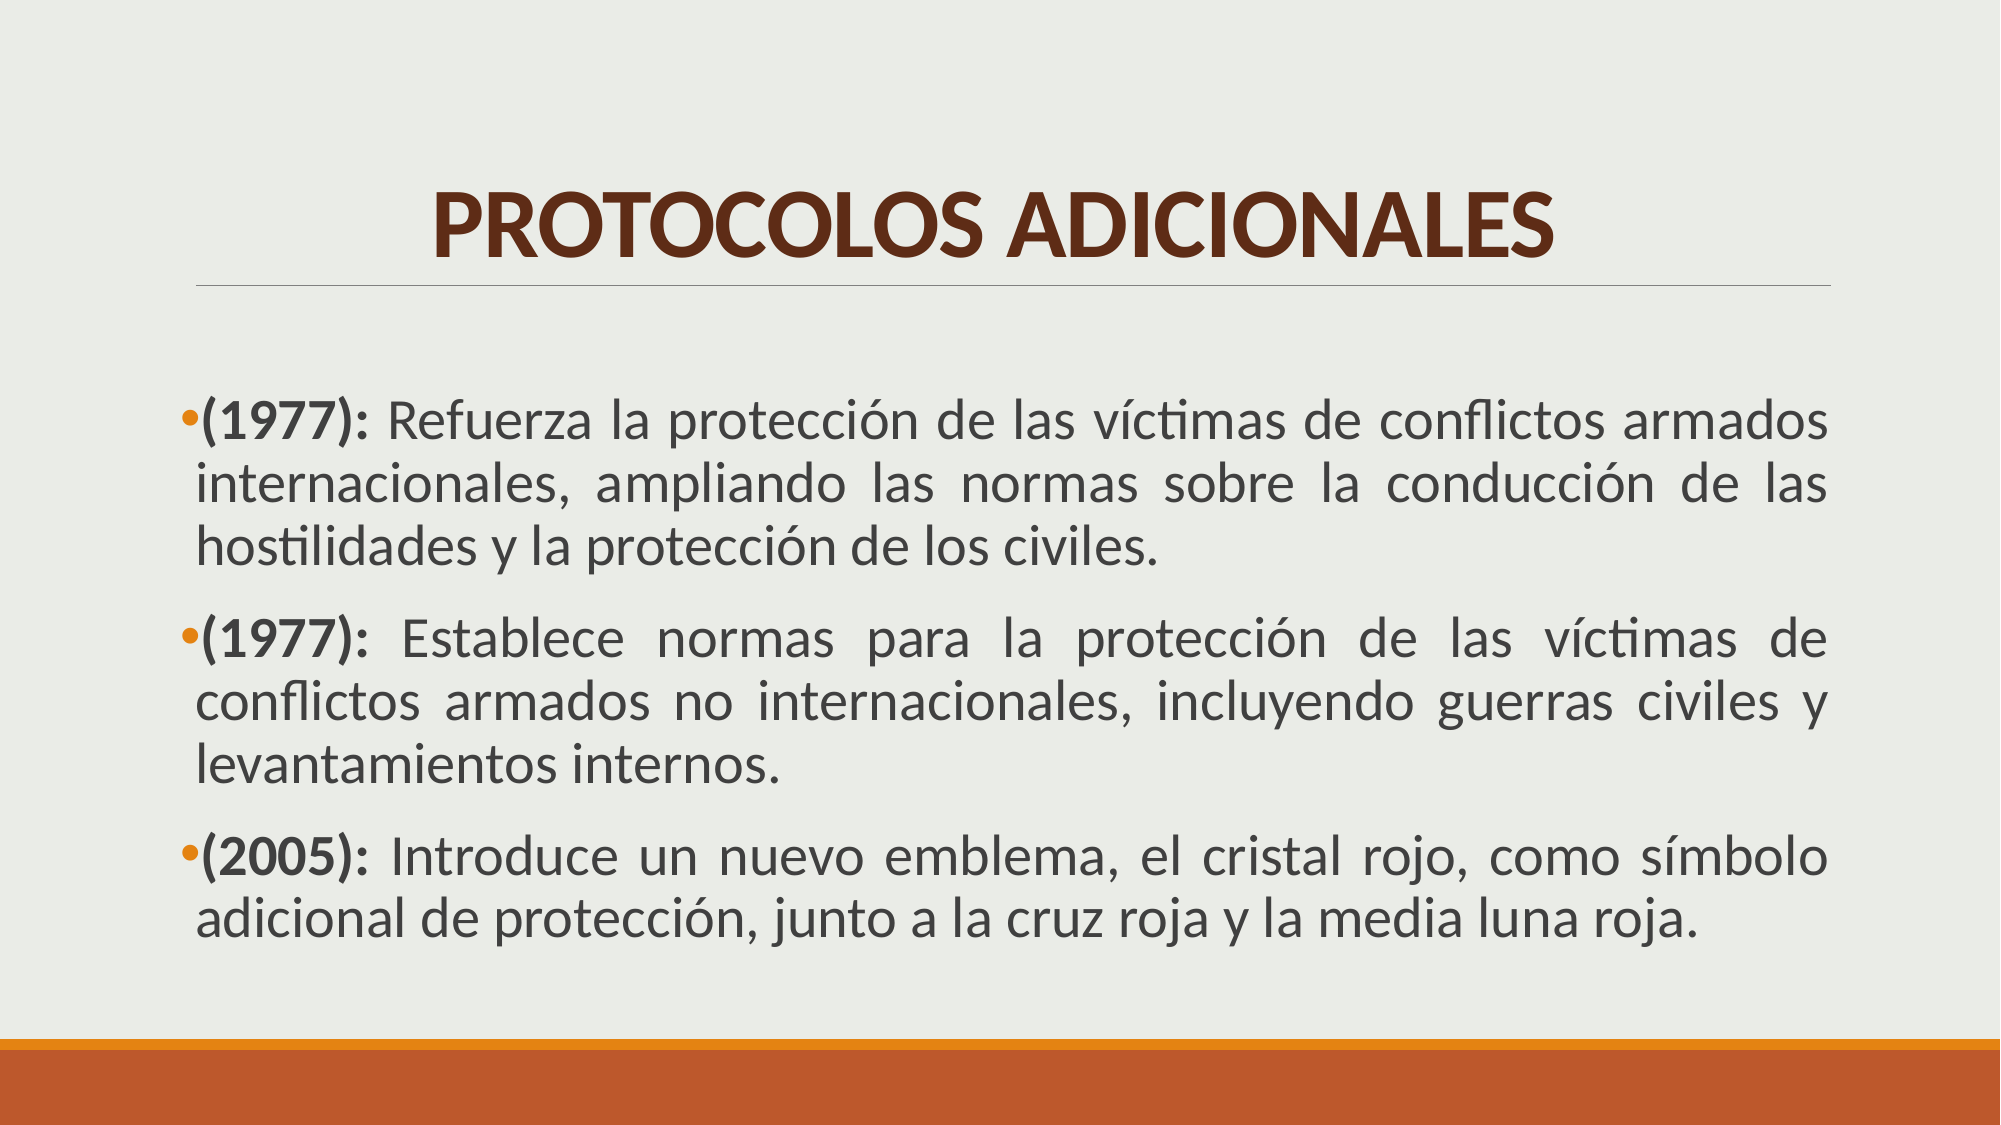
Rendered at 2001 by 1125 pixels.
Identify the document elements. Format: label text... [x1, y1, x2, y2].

title PROTOCOLOS ADICIONALES [180, 47, 1830, 285]
list (1977): Refuerza la protección de las víctimas de conflictos armados internacionales, ampliando las normas sobre la conducción de las hostilidades y la protección de los civiles. (1977): Establece normas para la protección de las víctimas de conflictos armados no internacionales, incluyendo guerras civiles y levantamientos internos. (2005): Introduce un nuevo emblema, el cristal rojo, como símbolo adicional de protección, junto a la cruz roja y la media luna roja. [180, 302, 1830, 963]
